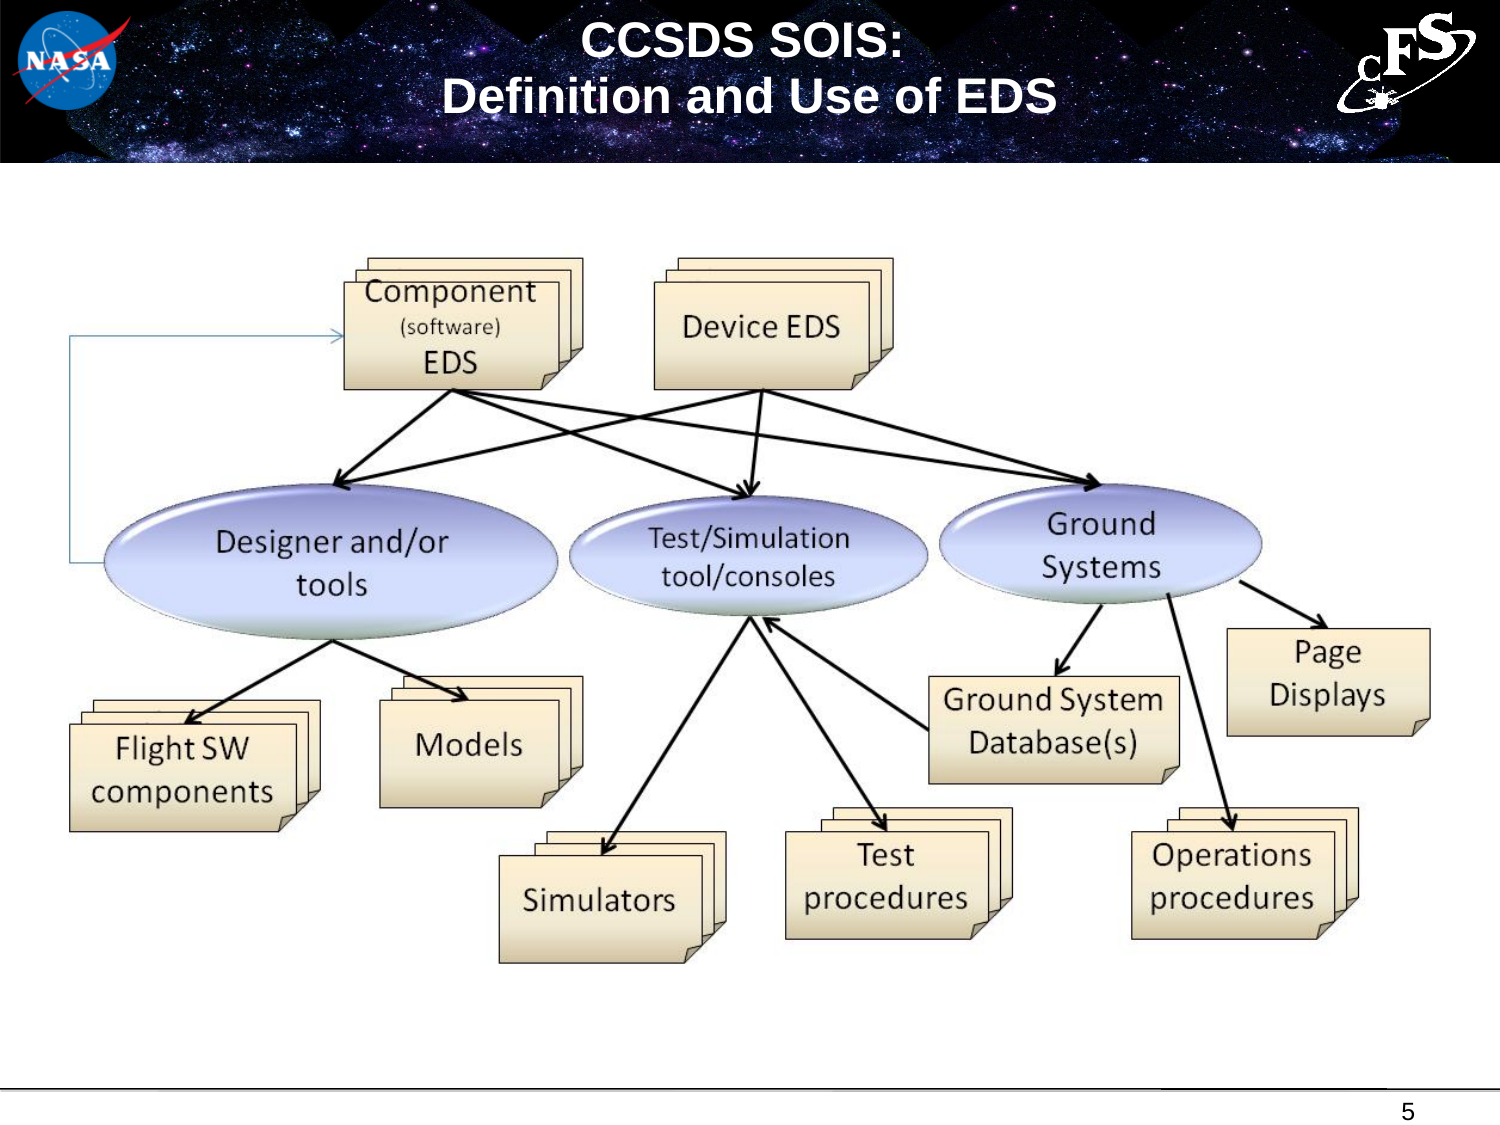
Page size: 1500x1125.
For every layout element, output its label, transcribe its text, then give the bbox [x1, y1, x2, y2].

picture [0, 0, 75, 163]
picture [1425, 0, 1500, 163]
title CCSDS SOIS: Definition and Use of EDS [75, 0, 1425, 163]
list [67, 247, 1432, 966]
